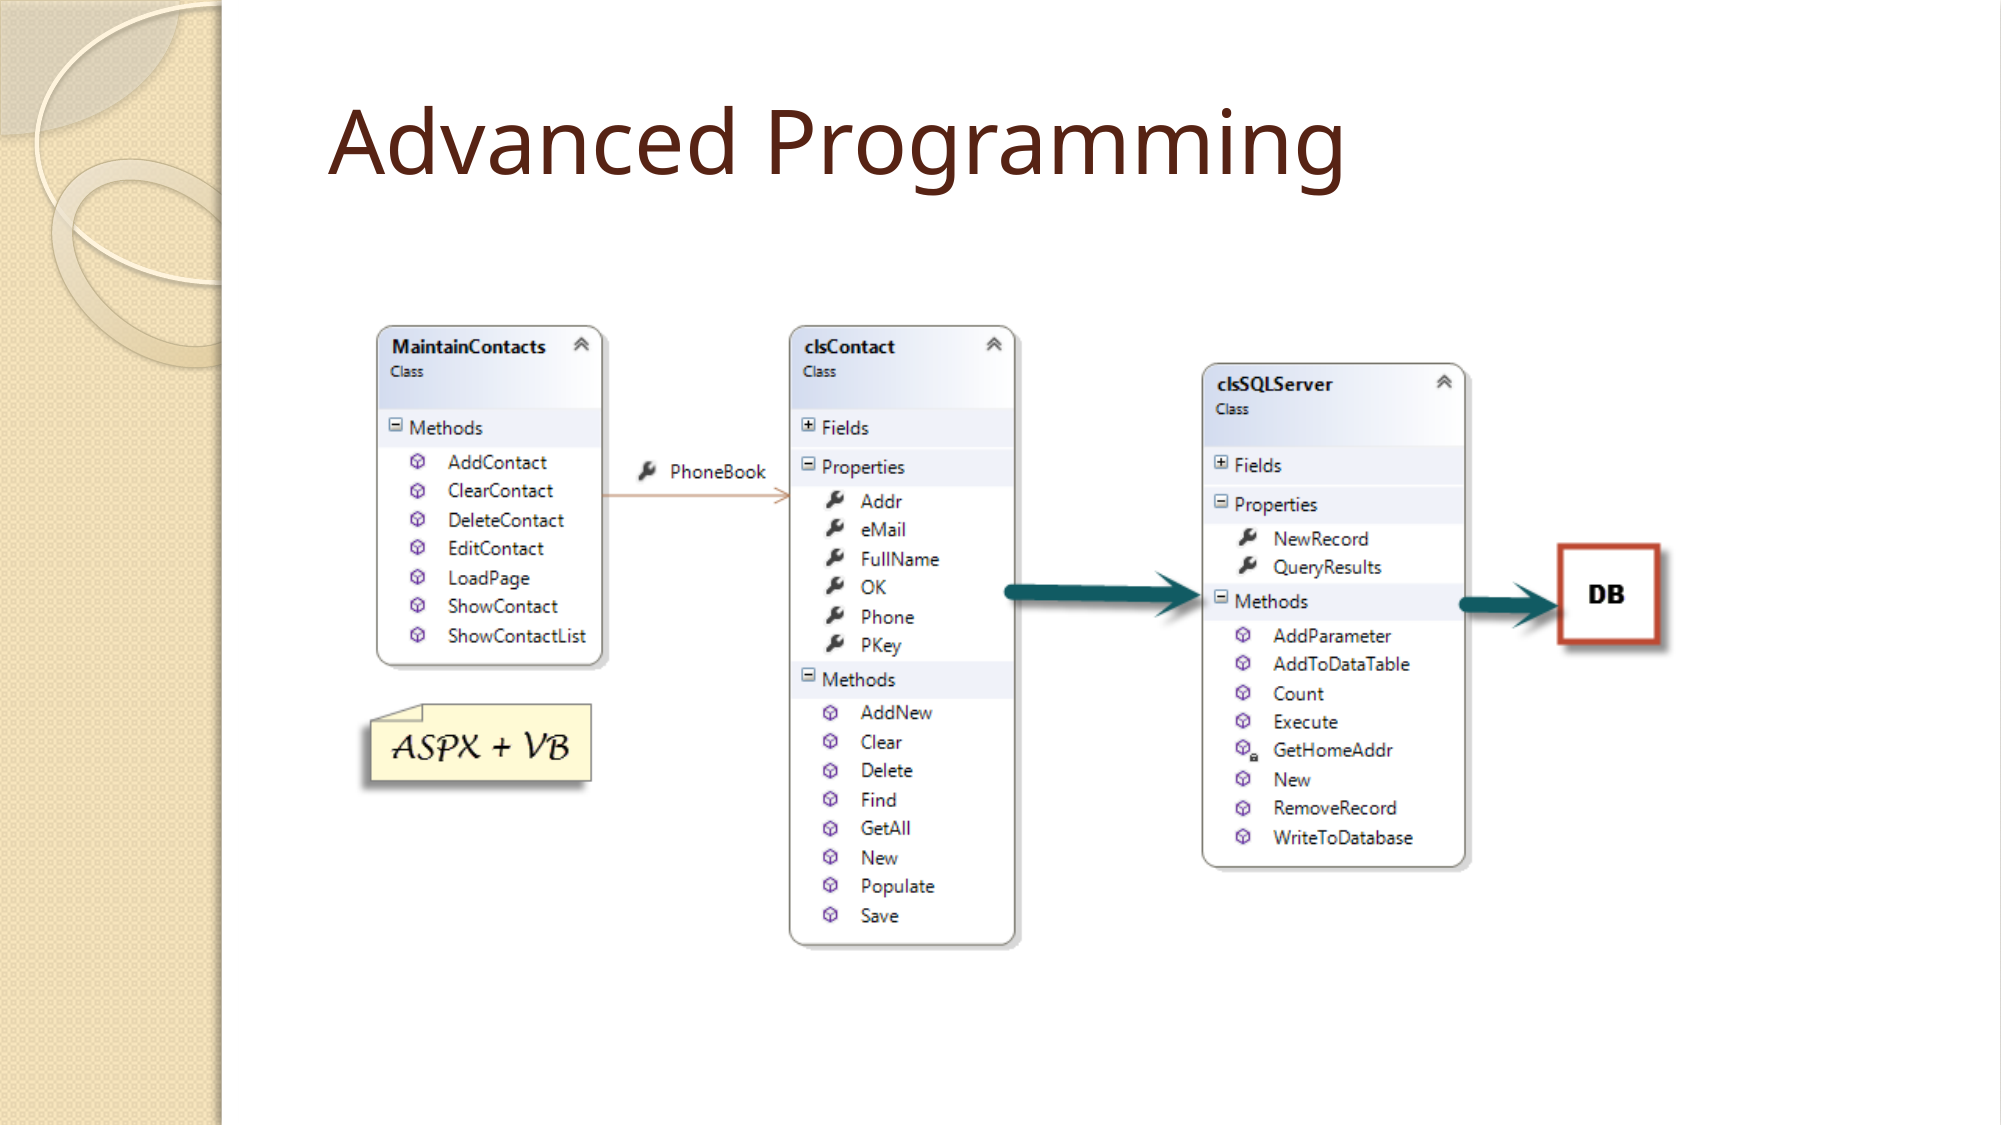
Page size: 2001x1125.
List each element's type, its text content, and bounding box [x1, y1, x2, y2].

title Advanced Programming [313, 45, 1954, 233]
picture [328, 266, 1724, 1055]
